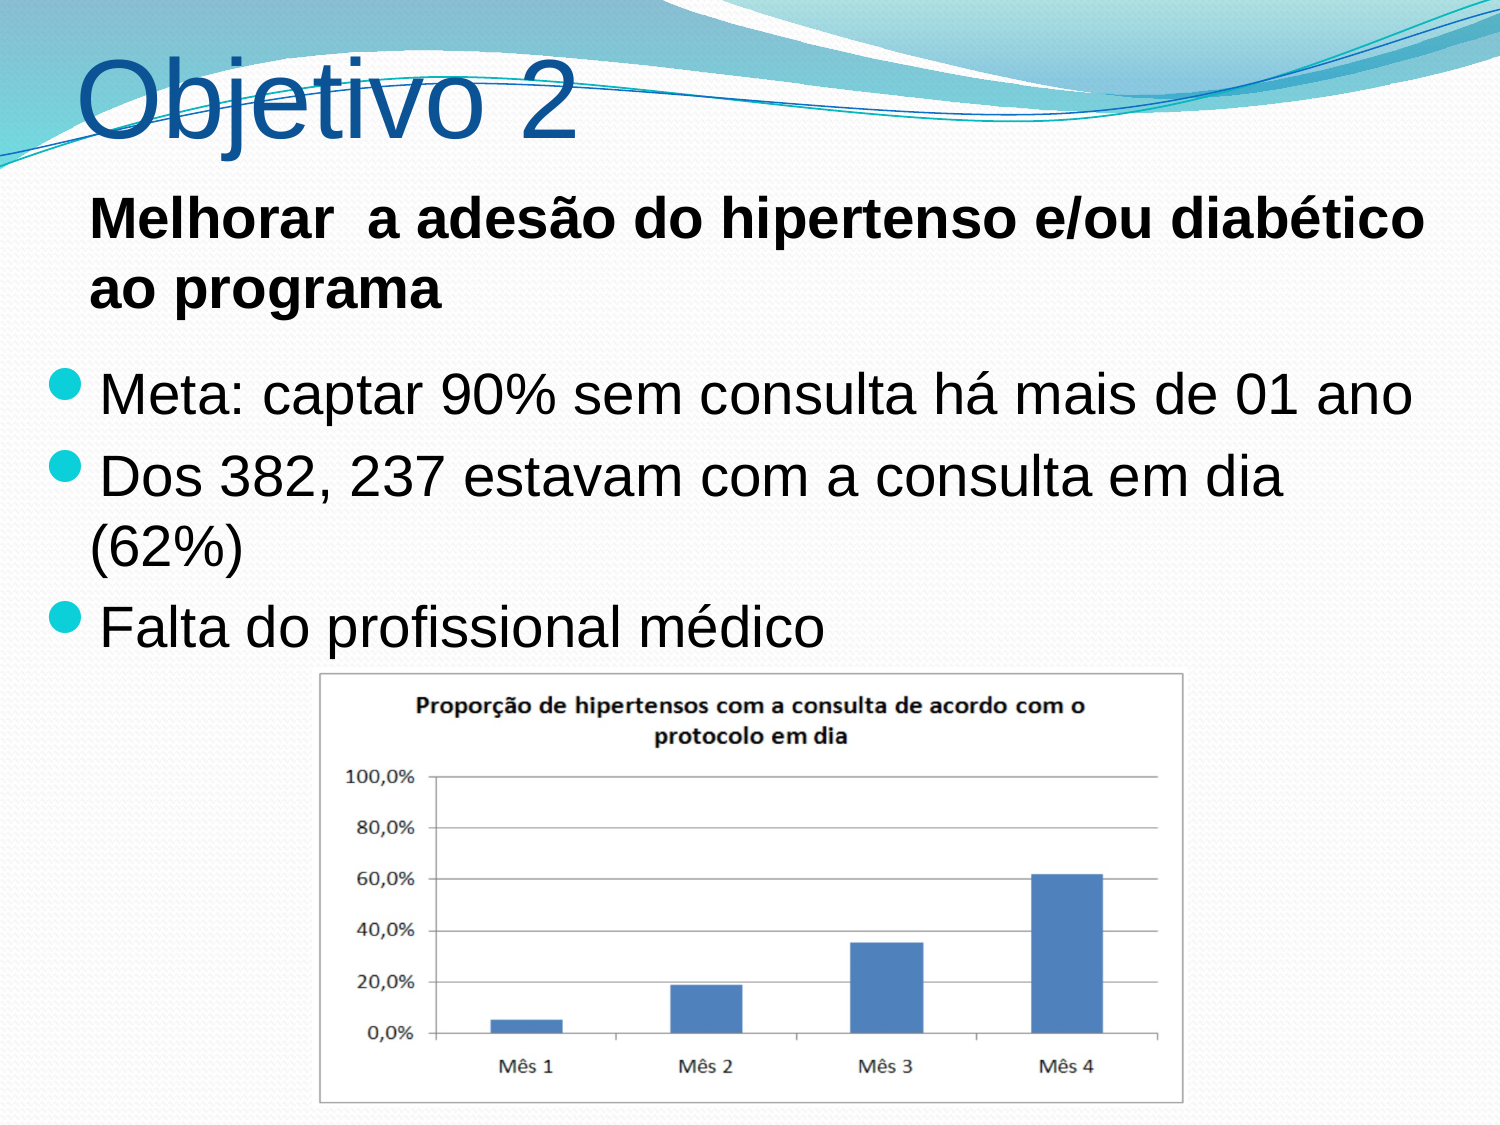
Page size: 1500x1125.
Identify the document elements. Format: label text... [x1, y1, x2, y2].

picture [312, 667, 1188, 1107]
list Meta: captar 90% sem consulta há mais de 01 ano Dos 382, 237 estavam com a consulta em dia (62%) Falta do profissional médico [29, 384, 1459, 826]
text_box Melhorar a adesão do hipertenso e/ou diabético ao programa [29, 172, 1459, 384]
text_box Objetivo 2 [74, 0, 1425, 161]
